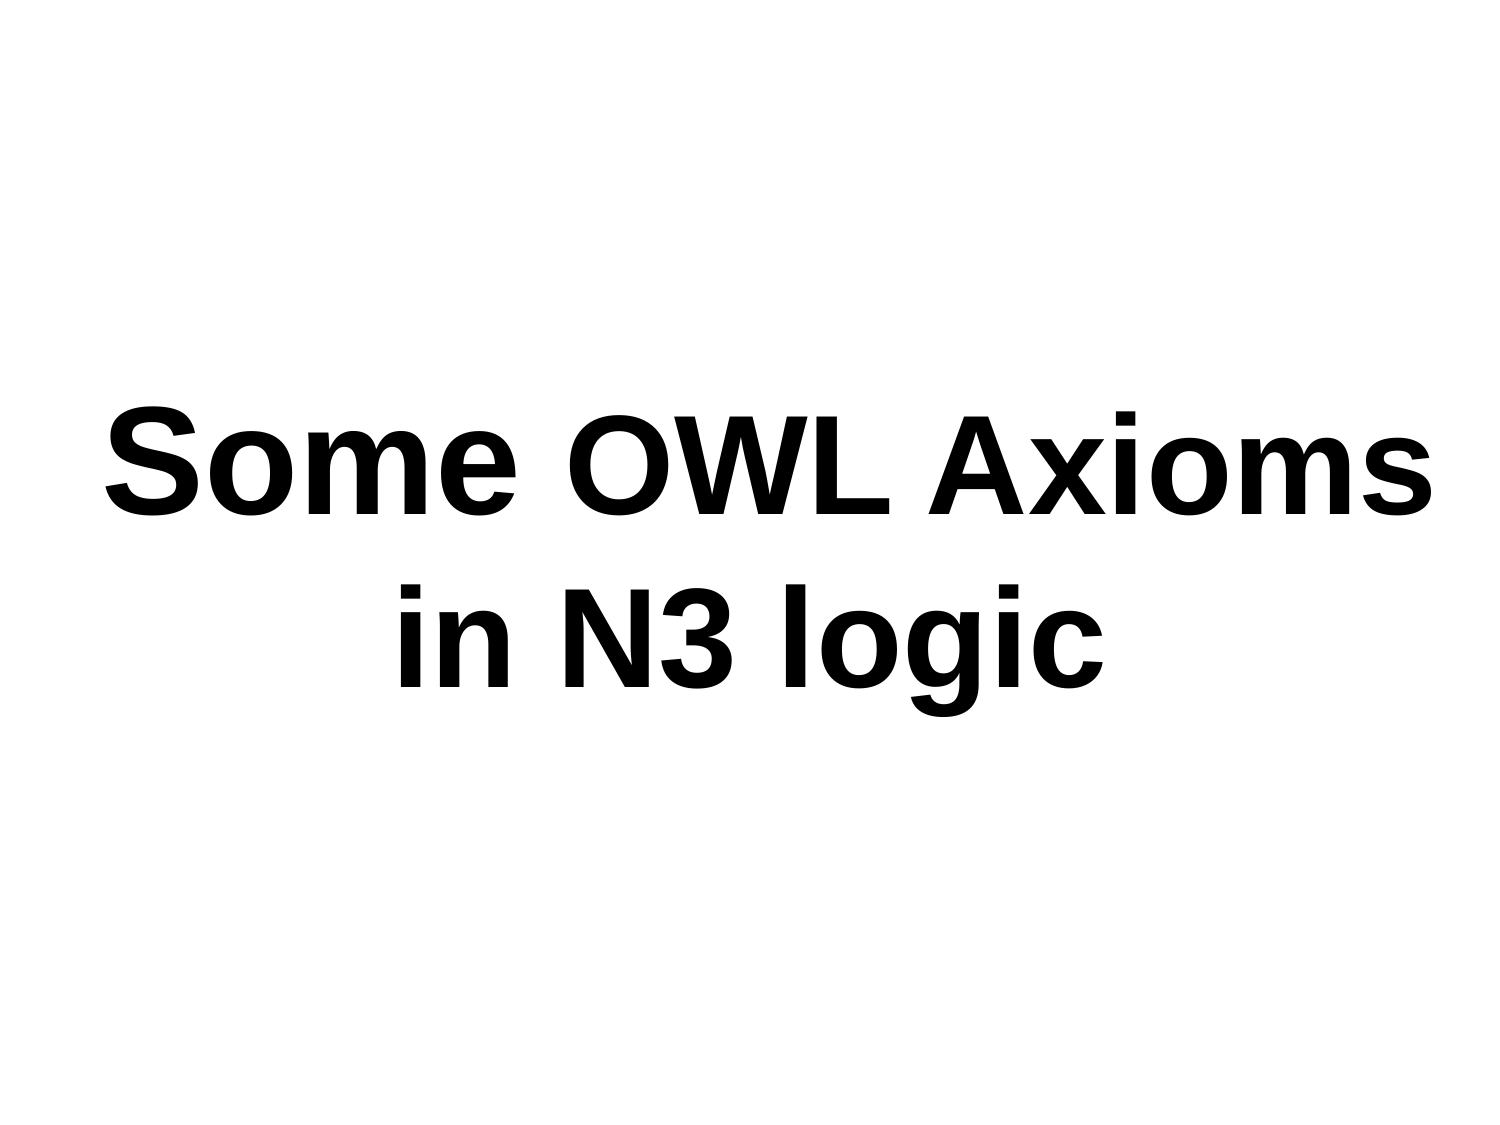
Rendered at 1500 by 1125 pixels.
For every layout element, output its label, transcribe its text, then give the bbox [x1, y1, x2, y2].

title Some OWL Axioms in N3 logic [76, 113, 1463, 888]
